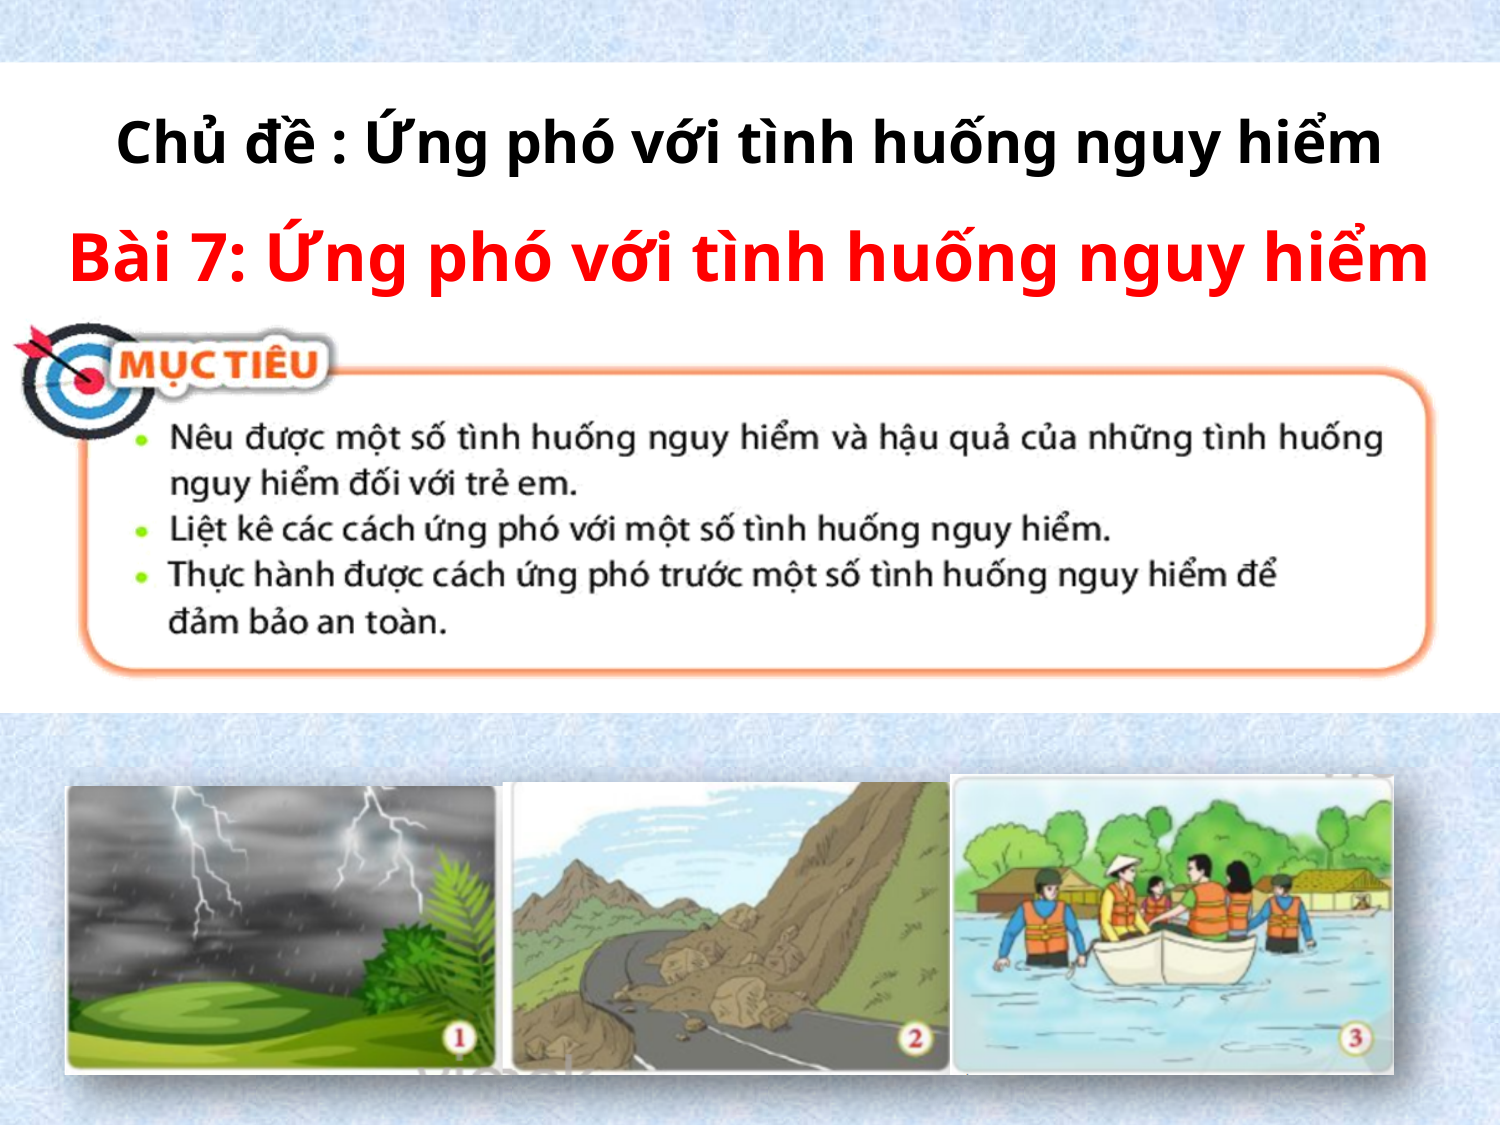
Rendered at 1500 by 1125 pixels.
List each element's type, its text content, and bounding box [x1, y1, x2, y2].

picture [0, 299, 1500, 1125]
text_box Chủ đề : Ứng phó với tình huống nguy hiểm Bài 7: Ứng phó với tình huống nguy hiểm [0, 62, 1500, 299]
picture [0, 0, 1500, 62]
